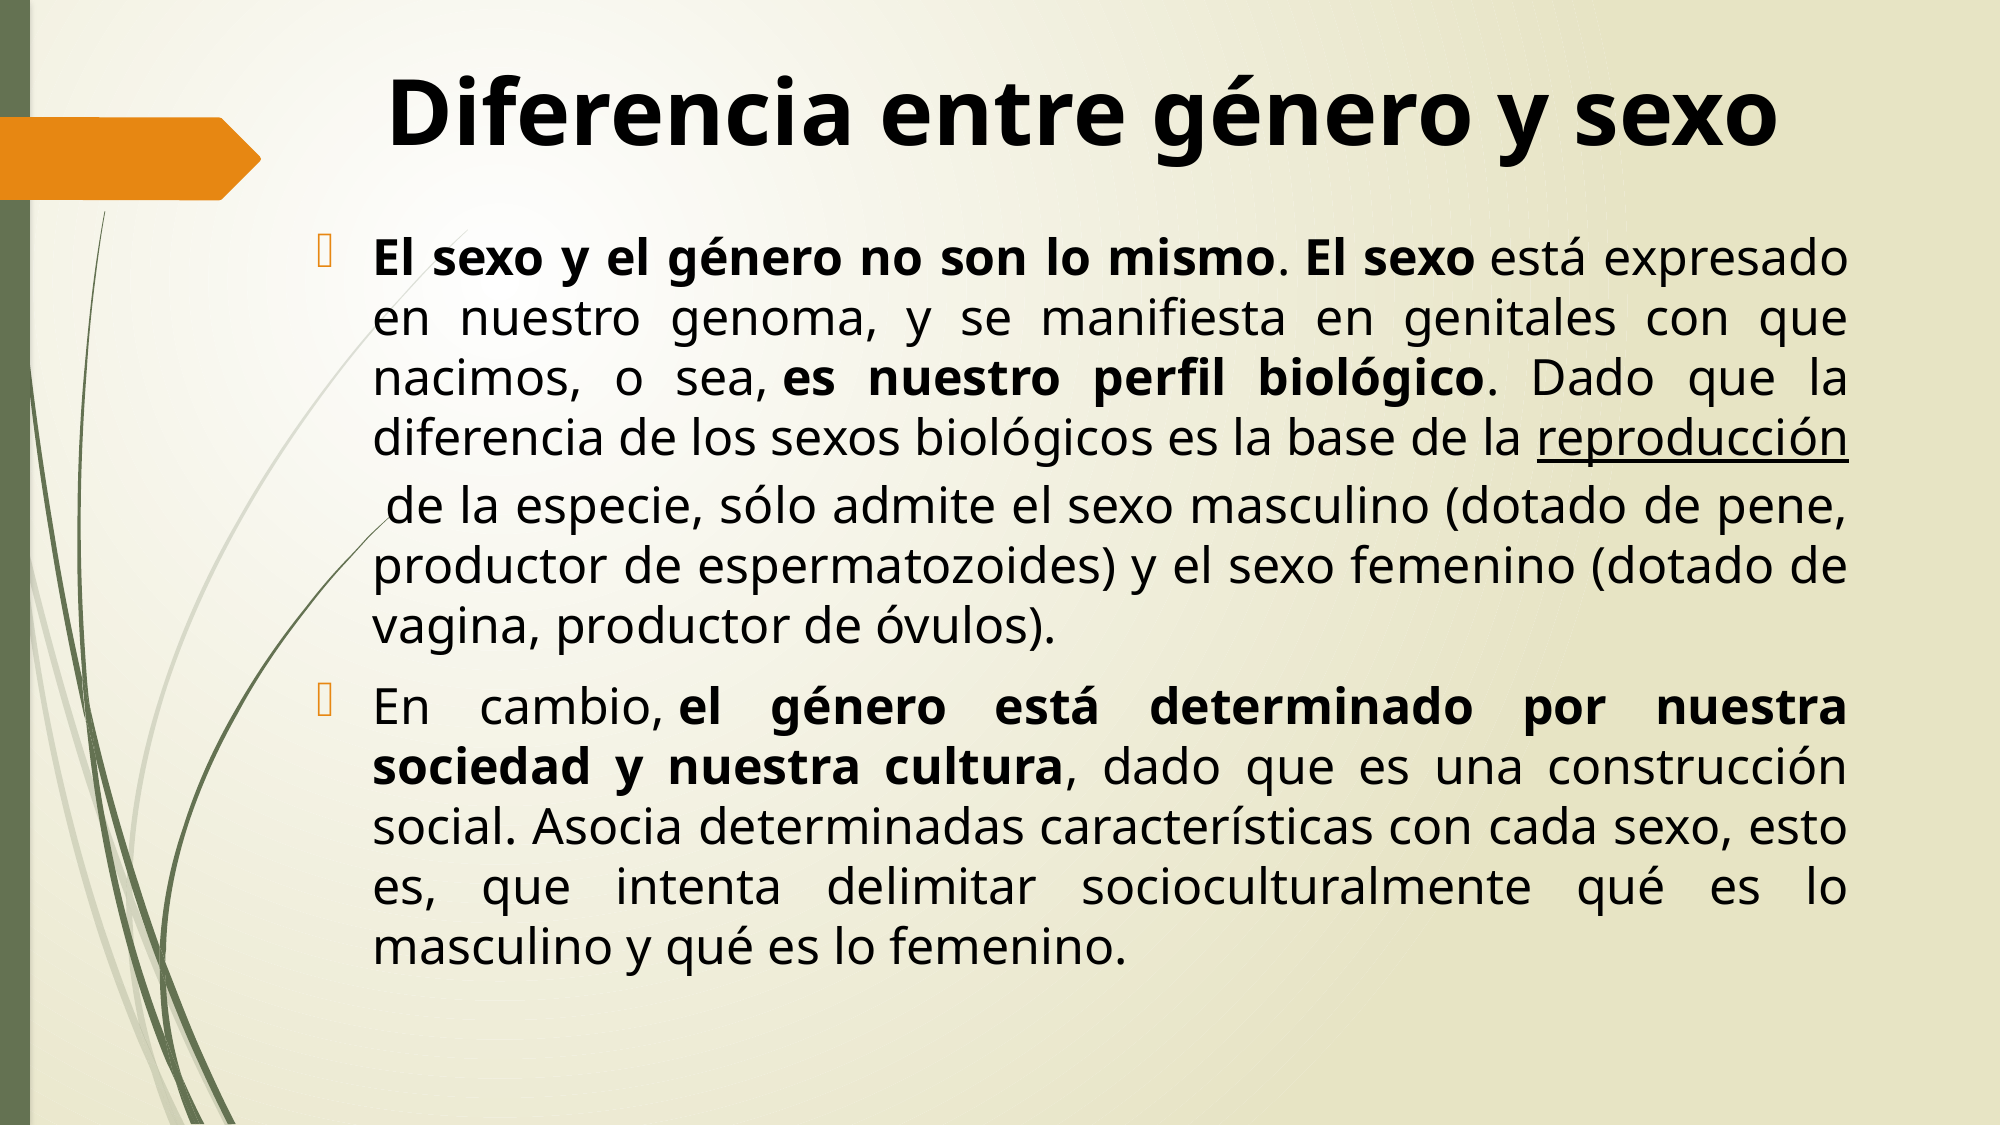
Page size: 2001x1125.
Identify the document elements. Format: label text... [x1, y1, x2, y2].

title Diferencia entre género y sexo [269, 46, 1897, 257]
list El sexo y el género no son lo mismo. El sexo está expresado en nuestro genoma, y se manifiesta en genitales con que nacimos, o sea, es nuestro perfil biológico. Dado que la diferencia de los sexos biológicos es la base de la reproducción de la especie, sólo admite el sexo masculino (dotado de pene, productor de espermatozoides) y el sexo femenino (dotado de vagina, productor de óvulos). En cambio, el género está determinado por nuestra sociedad y nuestra cultura, dado que es una construcción social. Asocia determinadas características con cada sexo, esto es, que intenta delimitar socioculturalmente qué es lo masculino y qué es lo femenino. [301, 217, 1865, 838]
